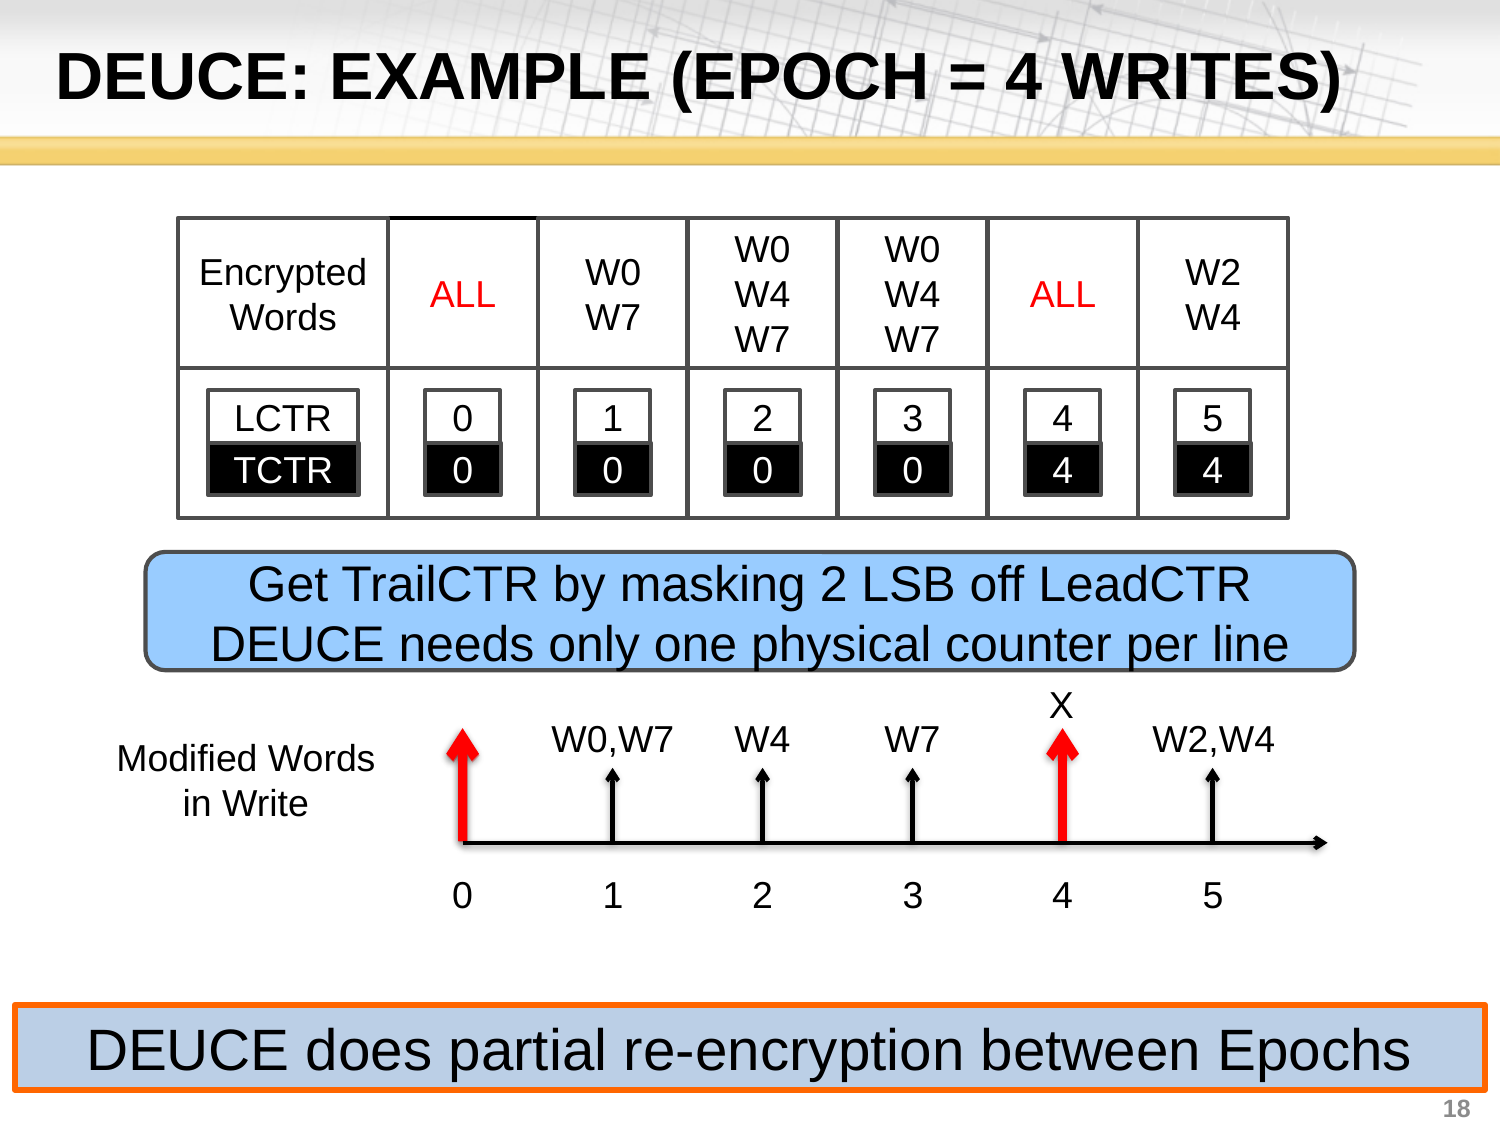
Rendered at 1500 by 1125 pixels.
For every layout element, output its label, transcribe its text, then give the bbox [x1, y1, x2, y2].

text_box W7 [869, 707, 956, 767]
slide_number 18 [1135, 1090, 1486, 1125]
text_box 4 [1173, 441, 1253, 497]
text_box LCTR [206, 388, 360, 441]
text_box 3 [873, 388, 952, 441]
text_box Modified Words in Write [90, 726, 401, 831]
text_box 0 [423, 441, 503, 497]
text_box [536, 366, 685, 520]
text_box 1 [587, 863, 639, 923]
text_box ALL [986, 216, 1136, 366]
text_box W2 W4 [1136, 216, 1290, 366]
text_box 0 [723, 441, 803, 497]
text_box 0 [423, 388, 502, 441]
text_box W0 W4 W7 [685, 216, 835, 366]
text_box 5 [1187, 863, 1239, 923]
text_box 1 [573, 388, 652, 441]
text_box [986, 366, 1136, 520]
text_box 4 [1023, 441, 1103, 497]
text_box [835, 366, 986, 520]
text_box [176, 370, 390, 520]
text_box ALL [390, 216, 536, 366]
text_box W2,W4 [1137, 707, 1291, 767]
text_box [1136, 366, 1290, 520]
text_box 4 [1023, 388, 1102, 441]
text_box Encrypted Words [176, 216, 390, 370]
text_box 0 [437, 863, 488, 923]
text_box 0 [873, 441, 953, 497]
text_box W0 W7 [536, 216, 685, 366]
text_box [685, 366, 835, 520]
text_box [390, 366, 536, 520]
text_box W4 [719, 707, 806, 767]
text_box 3 [887, 863, 939, 923]
text_box W0 W4 W7 [835, 216, 986, 366]
title DEUCE: EXAMPLE (EPOCH = 4 writes) [40, 32, 1416, 113]
text_box 5 [1173, 388, 1252, 441]
text_box 4 [1037, 863, 1088, 923]
text_box X [1034, 673, 1089, 734]
text_box W0,W7 [536, 707, 690, 767]
text_box 2 [723, 388, 802, 441]
text_box TCTR [206, 441, 361, 497]
text_box 2 [737, 863, 788, 923]
text_box DEUCE does partial re-encryption between Epochs [14, 1005, 1485, 1090]
text_box Get TrailCTR by masking 2 LSB off LeadCTR DEUCE needs only one physical counter per line [143, 549, 1357, 673]
text_box 0 [573, 441, 653, 497]
picture [0, 0, 1500, 1125]
